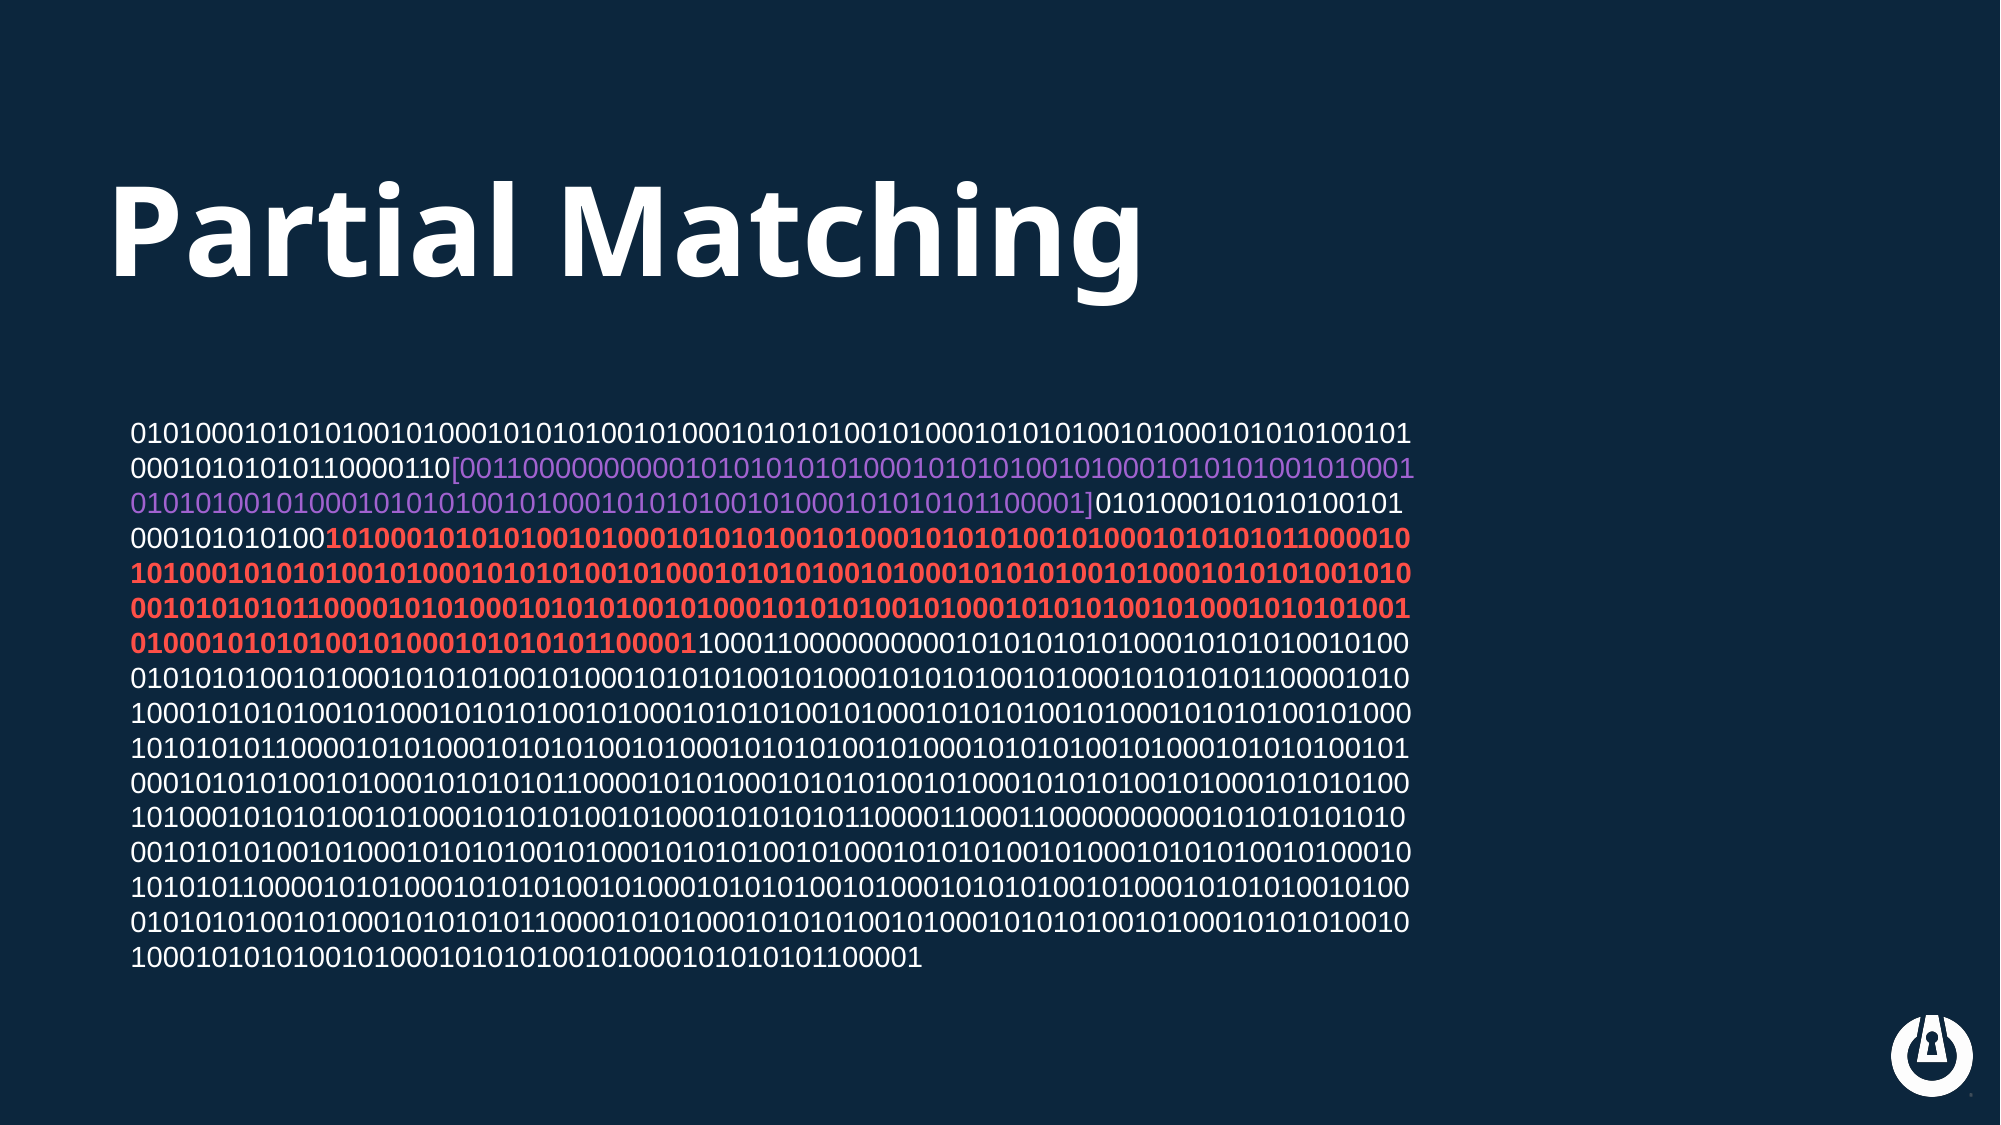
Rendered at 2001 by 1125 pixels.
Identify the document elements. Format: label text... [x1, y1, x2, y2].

text_box 010100010101010010100010101010010100010101010010100010101010010100010101010010100010101010110000110[0011000000000010101010101000101010100101000101010100101000101010100101000101010100101000101010100101000101010101100001]01010001010101001010001010101001010001010101001010001010101001010001010101001010001010101011000010101000101010100101000101010100101000101010100101000101010100101000101010100101000101010101100001010100010101010010100010101010010100010101010010100010101010010100010101010010100010101010110000110001100000000001010101010100010101010010100010101010010100010101010010100010101010010100010101010010100010101010110000101010001010101001010001010101001010001010101001010001010101001010001010101001010001010101011000010101000101010100101000101010100101000101010100101000101010100101000101010100101000101010101100001010100010101010010100010101010010100010101010010100010101010010100010101010010100010101010110000110001100000000001010101010100010101010010100010101010010100010101010010100010101010010100010101010010100010101010110000101010001010101001010001010101001010001010101001010001010101001010001010101001010001010101011000010101000101010100101000101010100101000101010100101000101010100101000101010100101000101010101100001 [115, 406, 1434, 1121]
picture [1891, 1015, 1973, 1097]
title Partial Matching [90, 50, 1539, 422]
